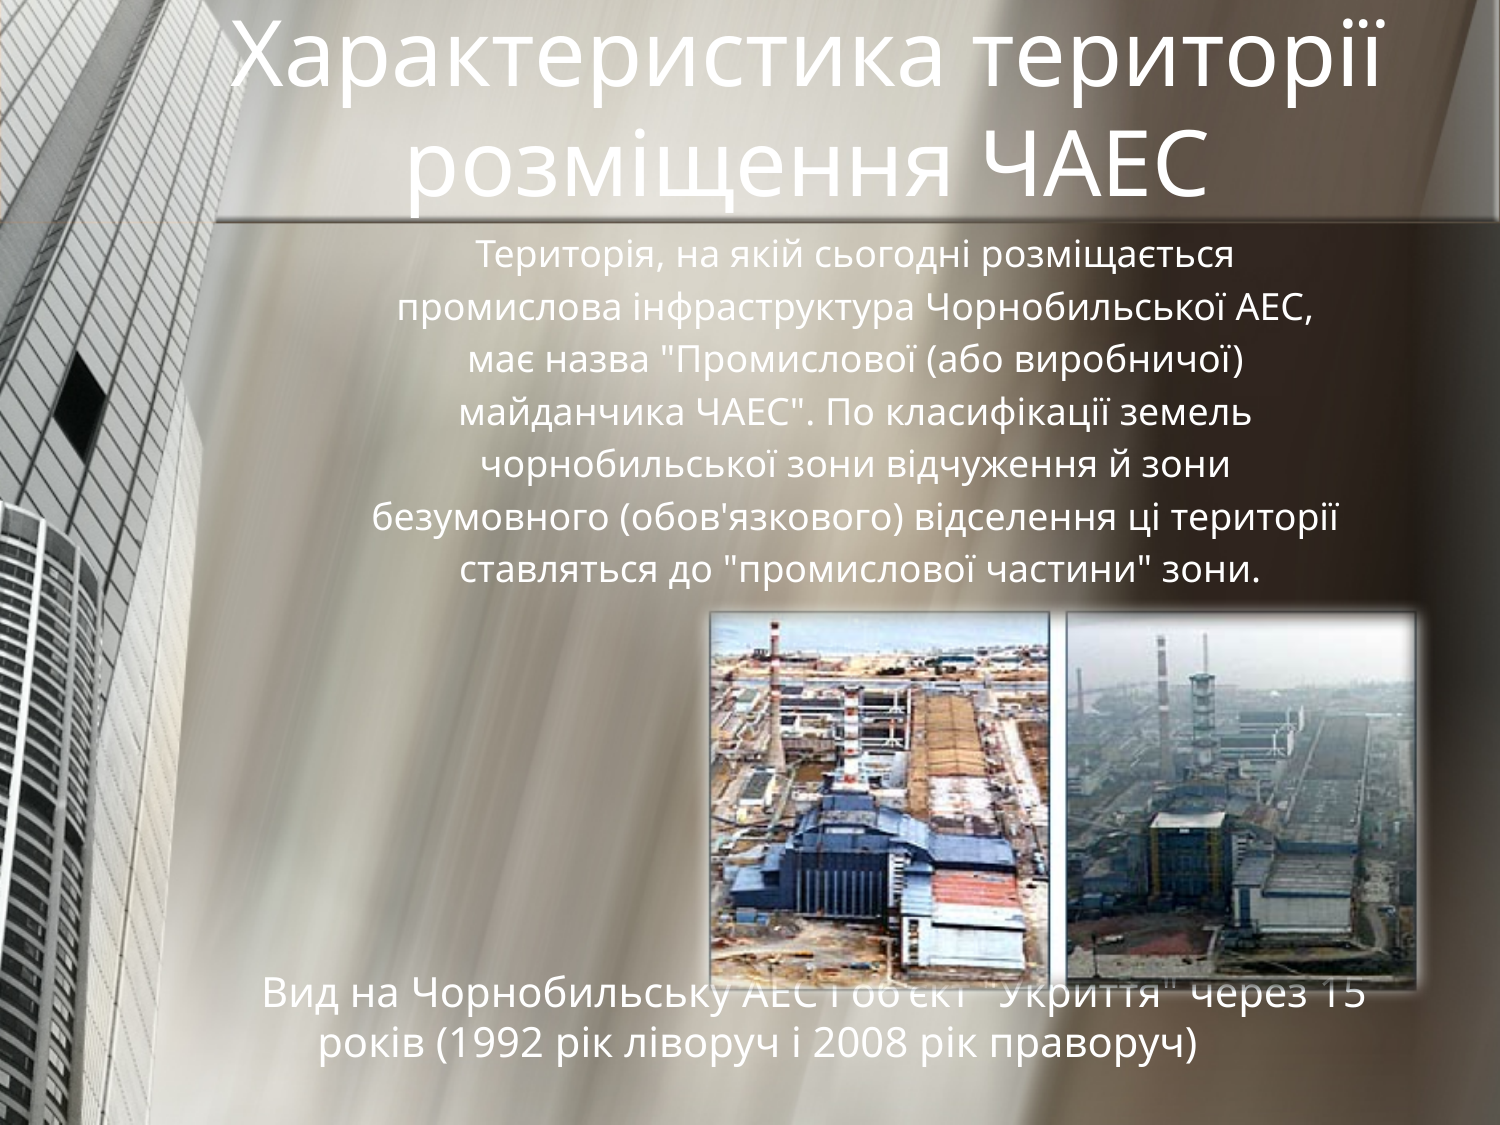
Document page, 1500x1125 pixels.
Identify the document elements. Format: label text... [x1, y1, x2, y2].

picture [0, 0, 1500, 1125]
title Характеристика території розміщення ЧАЕС [140, 34, 1476, 223]
list Територія, на якій сьогодні розміщається промислова інфраструктура Чорнобильської АЕС, має назва "Промислової (або виробничої) майданчика ЧАЕС". По класифікації земель чорнобильської зони відчуження й зони безумовного (обов'язкового) відселення ці території ставляться до "промислової частини" зони. Вид на Чорнобильську АЕС і об'єкт "Укриття" через 15 років (1992 рік ліворуч і 2008 рік праворуч) [245, 222, 1476, 1076]
